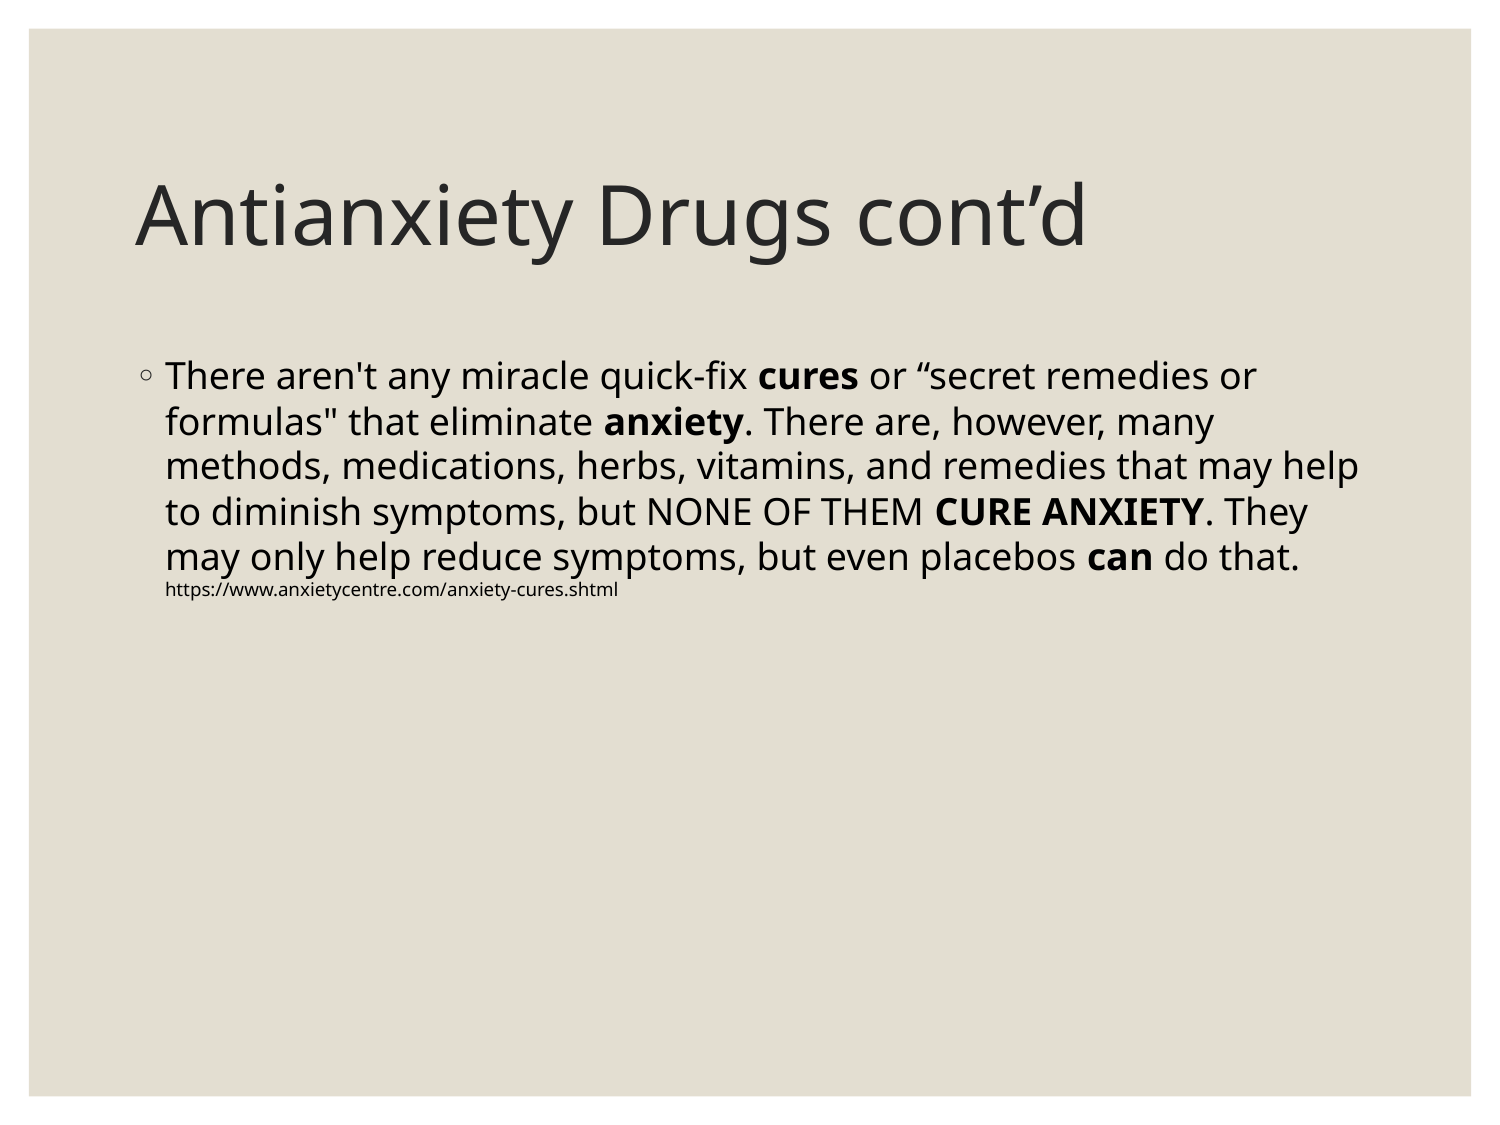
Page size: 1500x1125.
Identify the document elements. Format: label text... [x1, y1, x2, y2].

list There aren't any miracle quick-fix cures or “secret remedies or formulas" that eliminate anxiety. There are, however, many methods, medications, herbs, vitamins, and remedies that may help to diminish symptoms, but NONE OF THEM CURE ANXIETY. They may only help reduce symptoms, but even placebos can do that. https://www.anxietycentre.com/anxiety-cures.shtml [120, 345, 1380, 991]
title Antianxiety Drugs cont’d [120, 105, 1380, 331]
